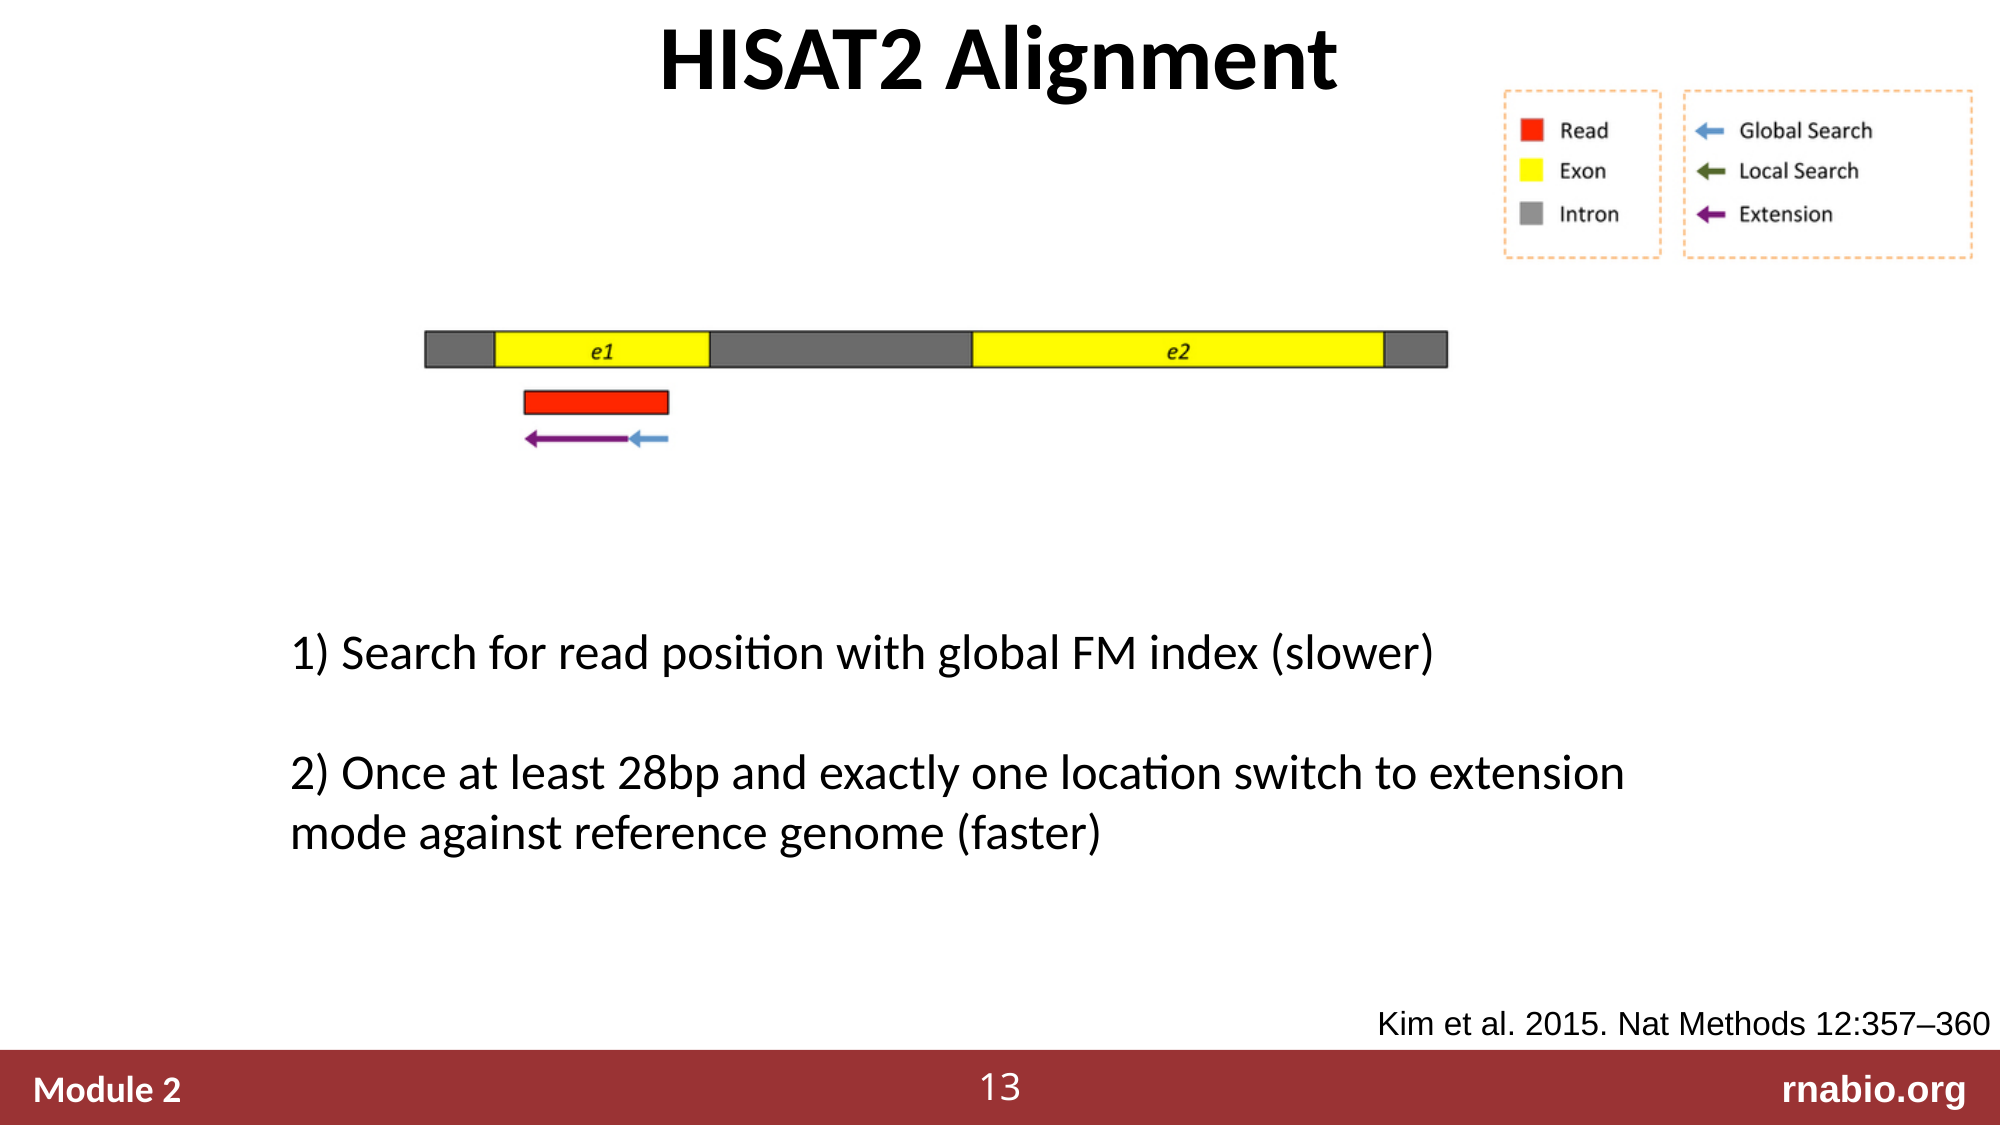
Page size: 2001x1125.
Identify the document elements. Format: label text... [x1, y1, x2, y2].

text_box Kim et al. 2015. Nat Methods 12:357–360 [1362, 995, 2000, 1050]
picture [332, 67, 2000, 513]
title HISAT2 Alignment [275, 0, 1725, 137]
text_box 1) Search for read position with global FM index (slower) 2) Once at least 28bp and exactly one location switch to extension mode against reference genome (faster) [275, 612, 1725, 928]
